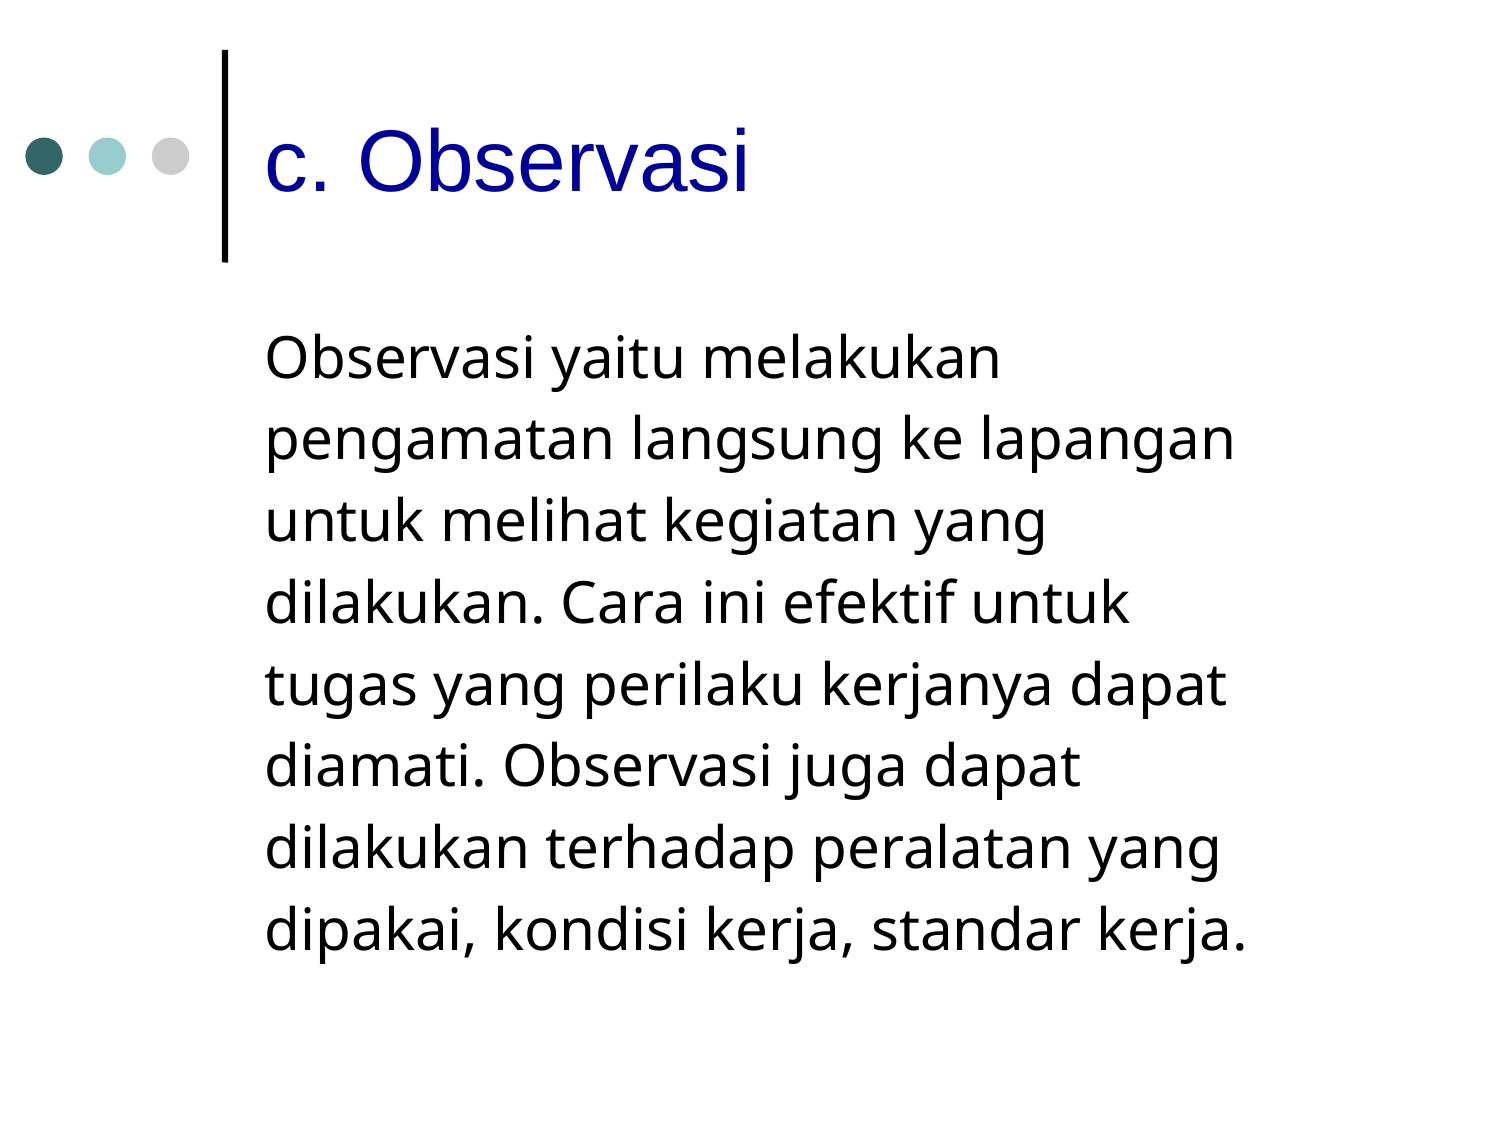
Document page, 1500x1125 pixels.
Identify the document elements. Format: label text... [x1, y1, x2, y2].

list Observasi yaitu melakukan pengamatan langsung ke lapangan untuk melihat kegiatan yang dilakukan. Cara ini efektif untuk tugas yang perilaku kerjanya dapat diamati. Observasi juga dapat dilakukan terhadap peralatan yang dipakai, kondisi kerja, standar kerja. [249, 312, 1400, 988]
title c. Observasi [249, 31, 1400, 282]
